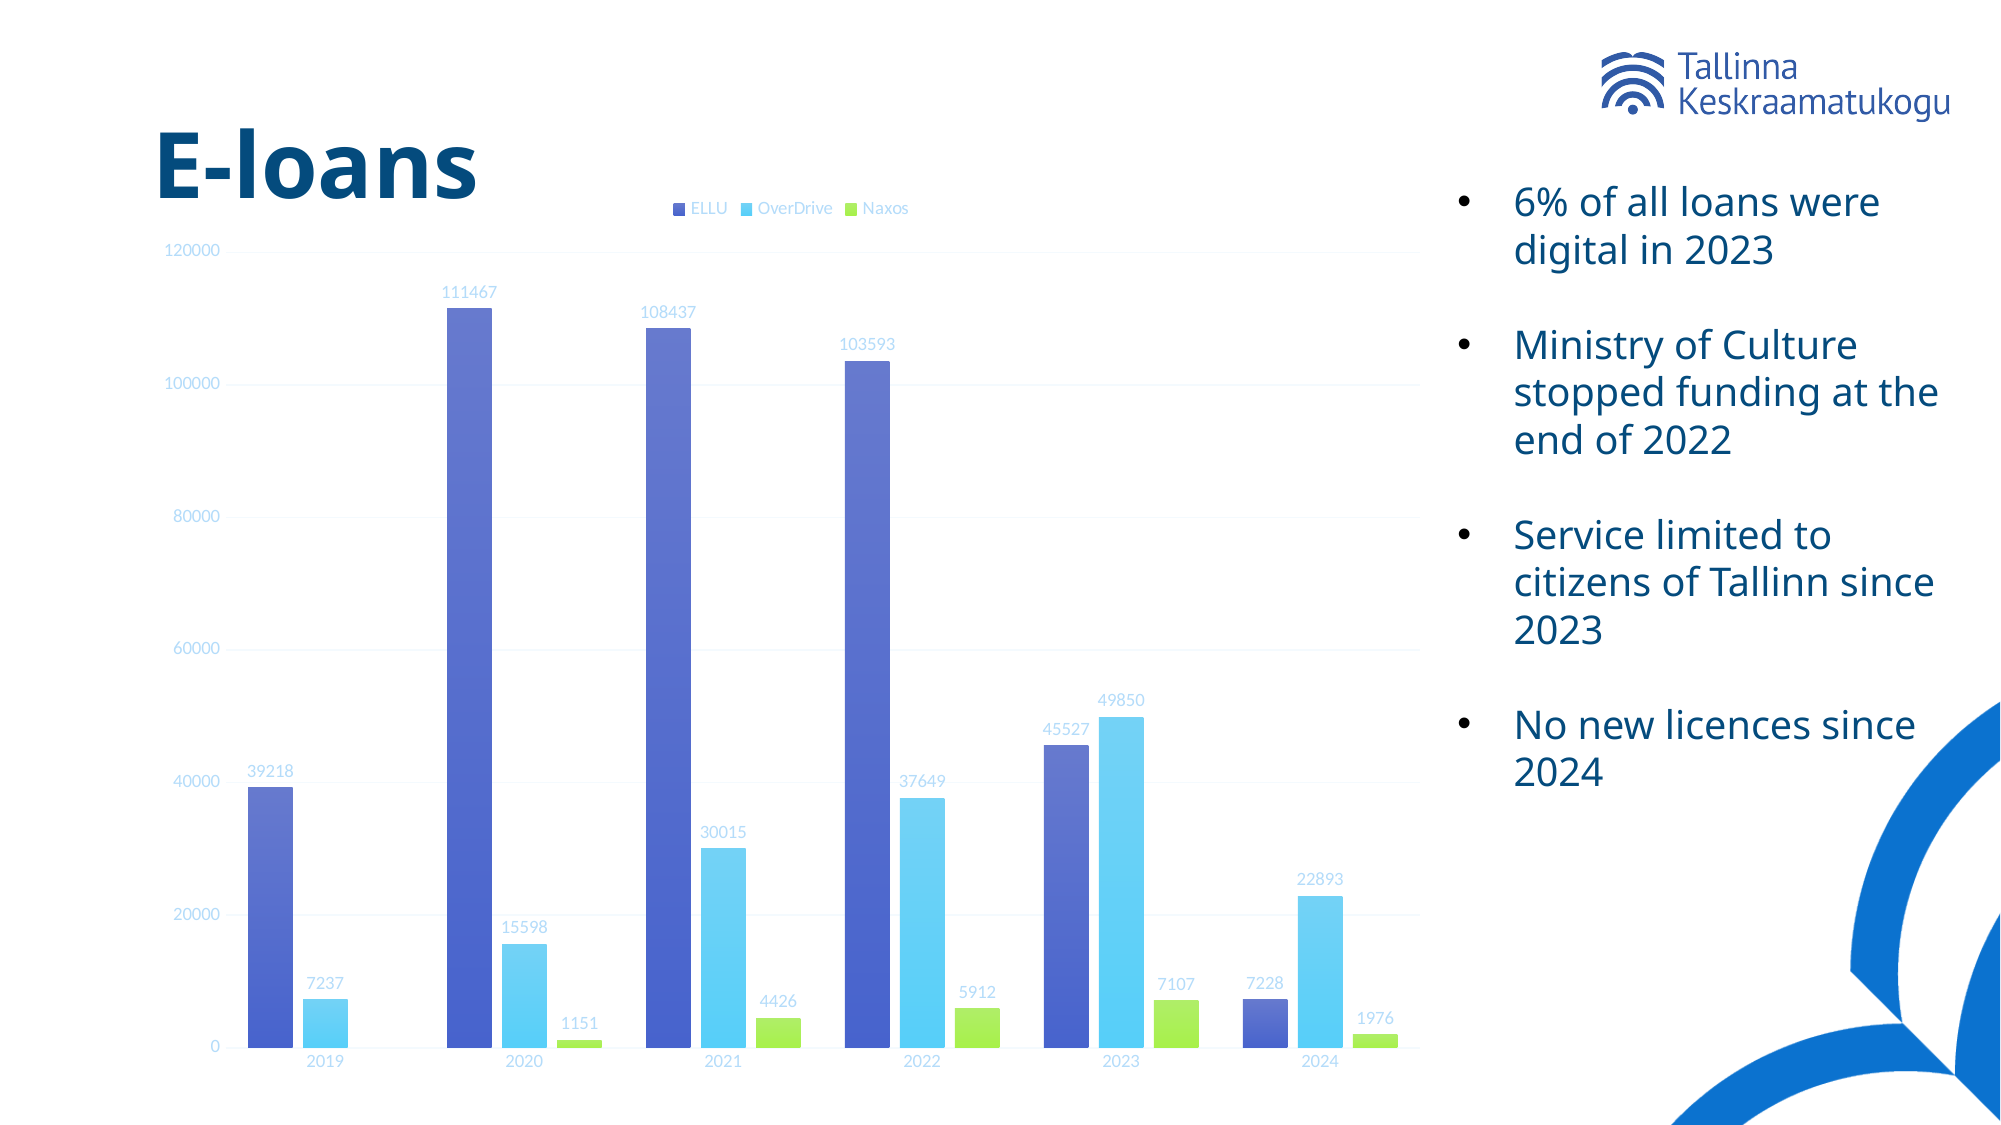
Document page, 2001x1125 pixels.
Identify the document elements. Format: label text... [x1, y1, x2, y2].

picture [662, 373, 2001, 1125]
chart [137, 182, 1446, 1092]
picture [1579, 37, 1971, 137]
text_box 6% of all loans were digital in 2023 Ministry of Culture stopped funding at the end of 2022 Service limited to citizens of Tallinn since 2023 No new licences since 2024 [1442, 169, 1971, 852]
title E-loans [137, 59, 1443, 182]
